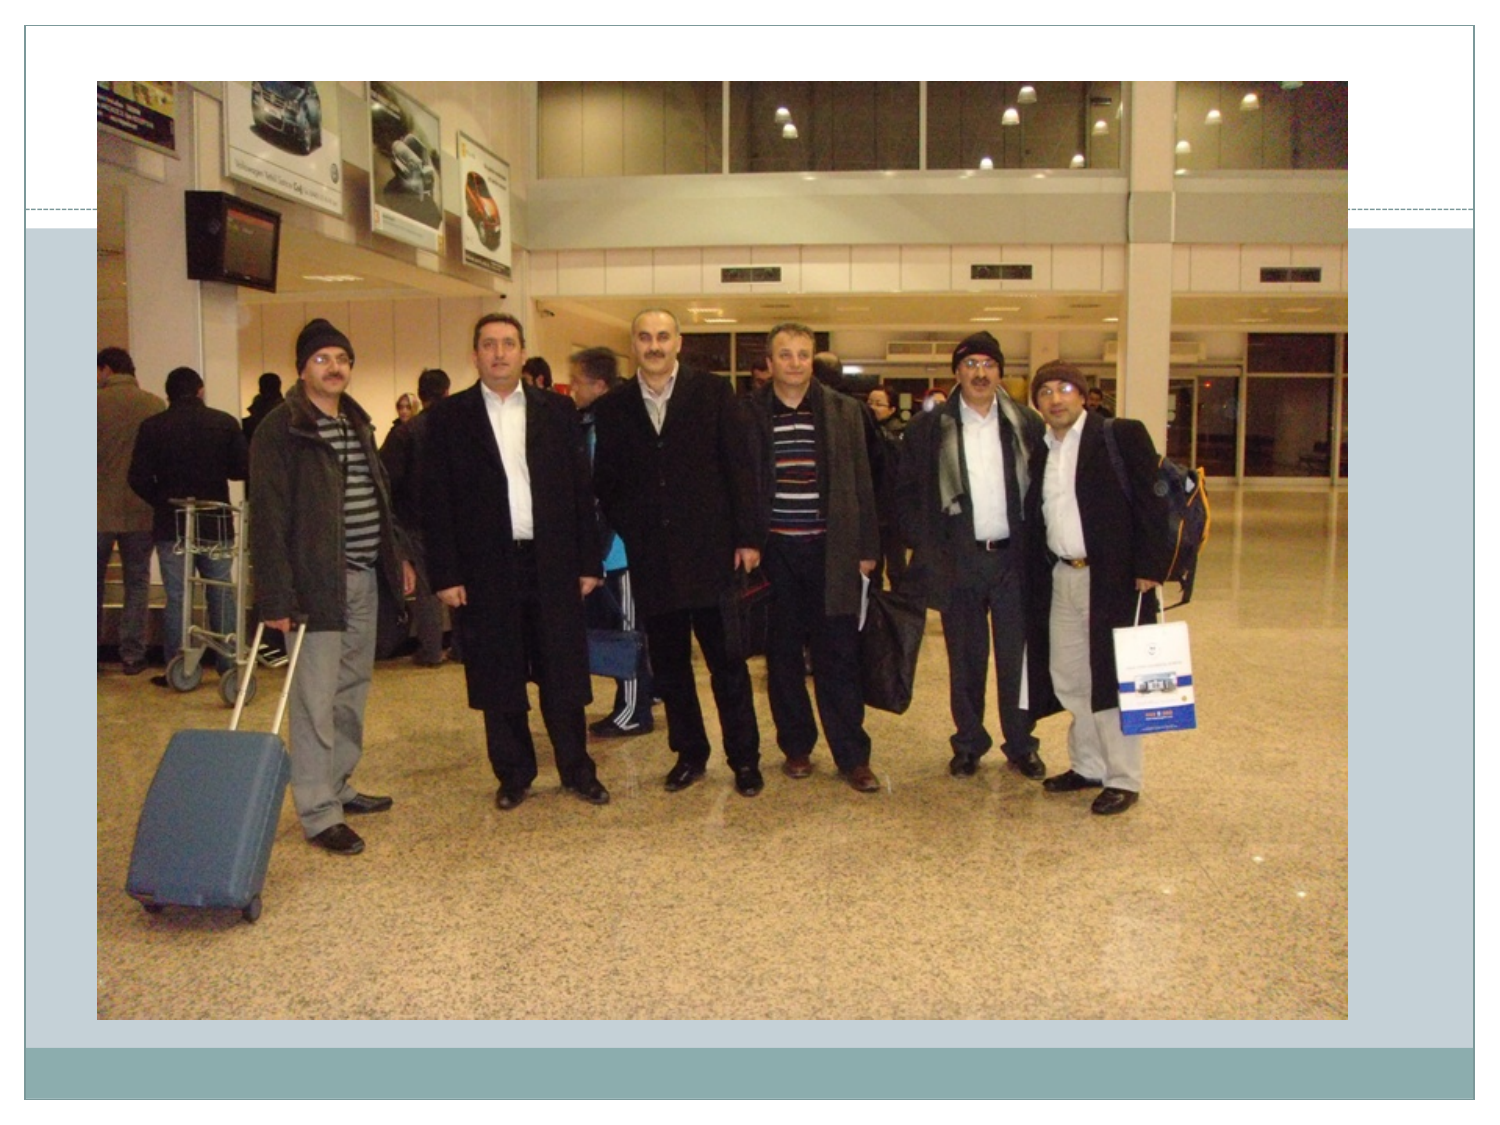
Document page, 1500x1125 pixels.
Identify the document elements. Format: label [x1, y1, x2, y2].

picture [97, 81, 1348, 1020]
